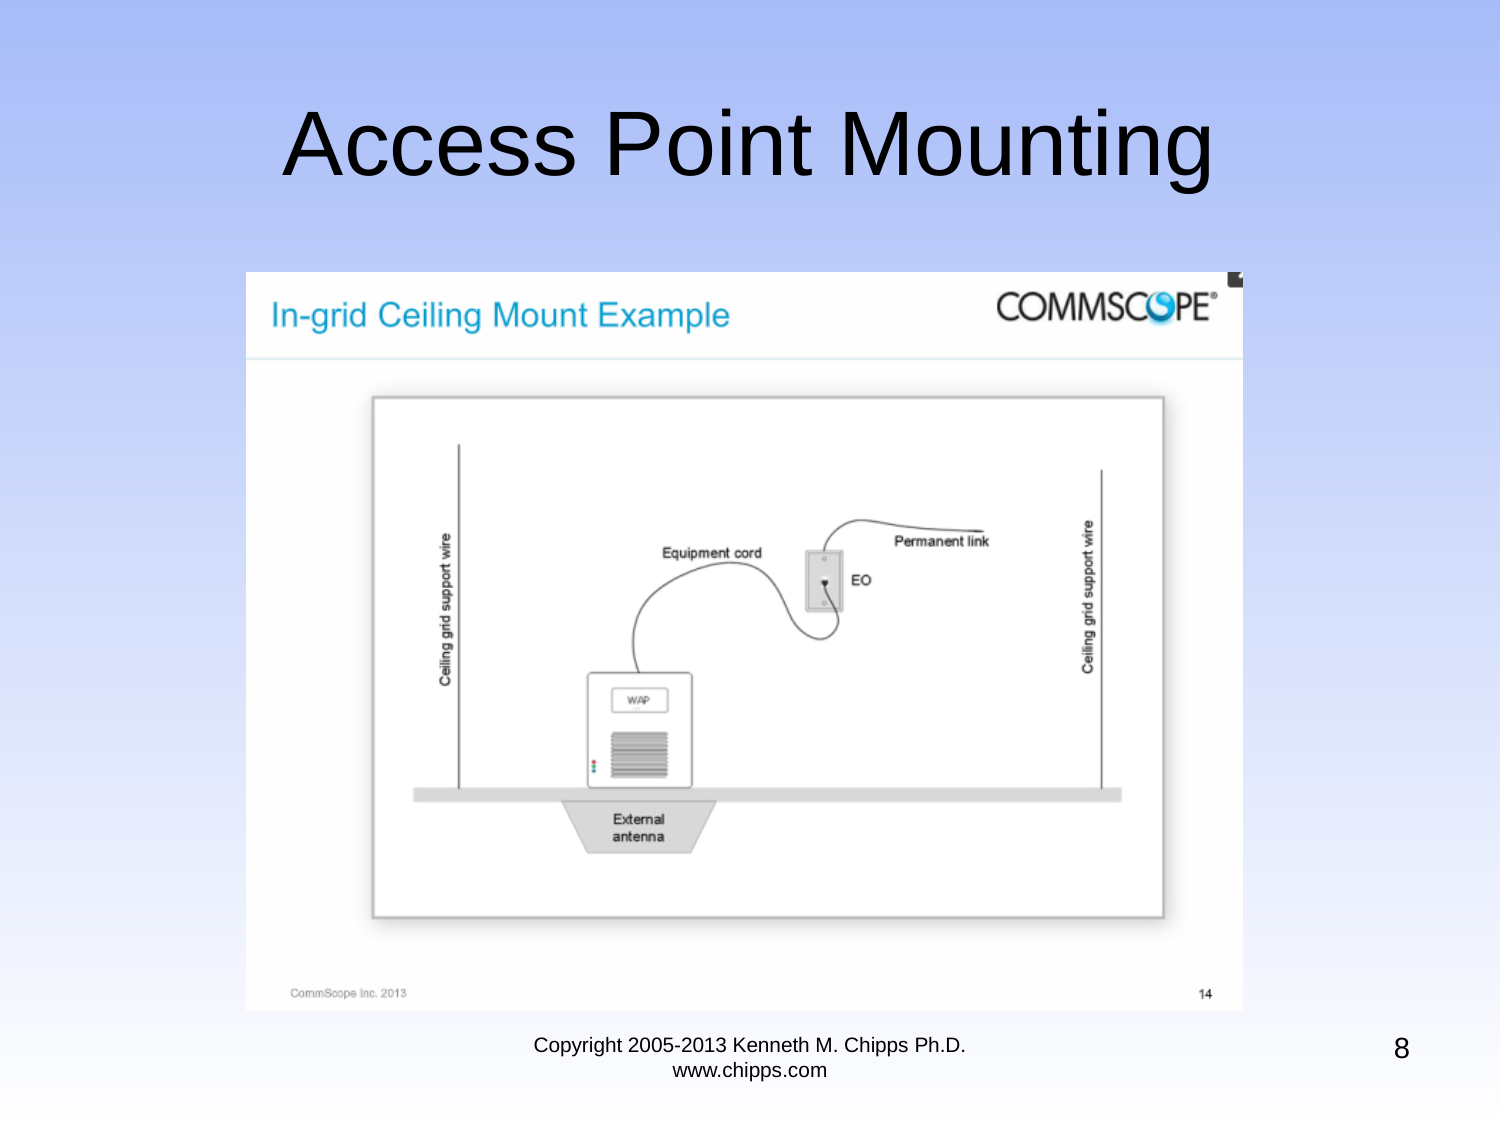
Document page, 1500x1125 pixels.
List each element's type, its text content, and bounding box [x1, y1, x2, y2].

title Access Point Mounting [75, 45, 1425, 233]
footer Copyright 2005-2013 Kenneth M. Chipps Ph.D. www.chipps.com [449, 1024, 1051, 1103]
picture [245, 272, 1244, 1011]
slide_number 8 [1074, 1021, 1426, 1101]
